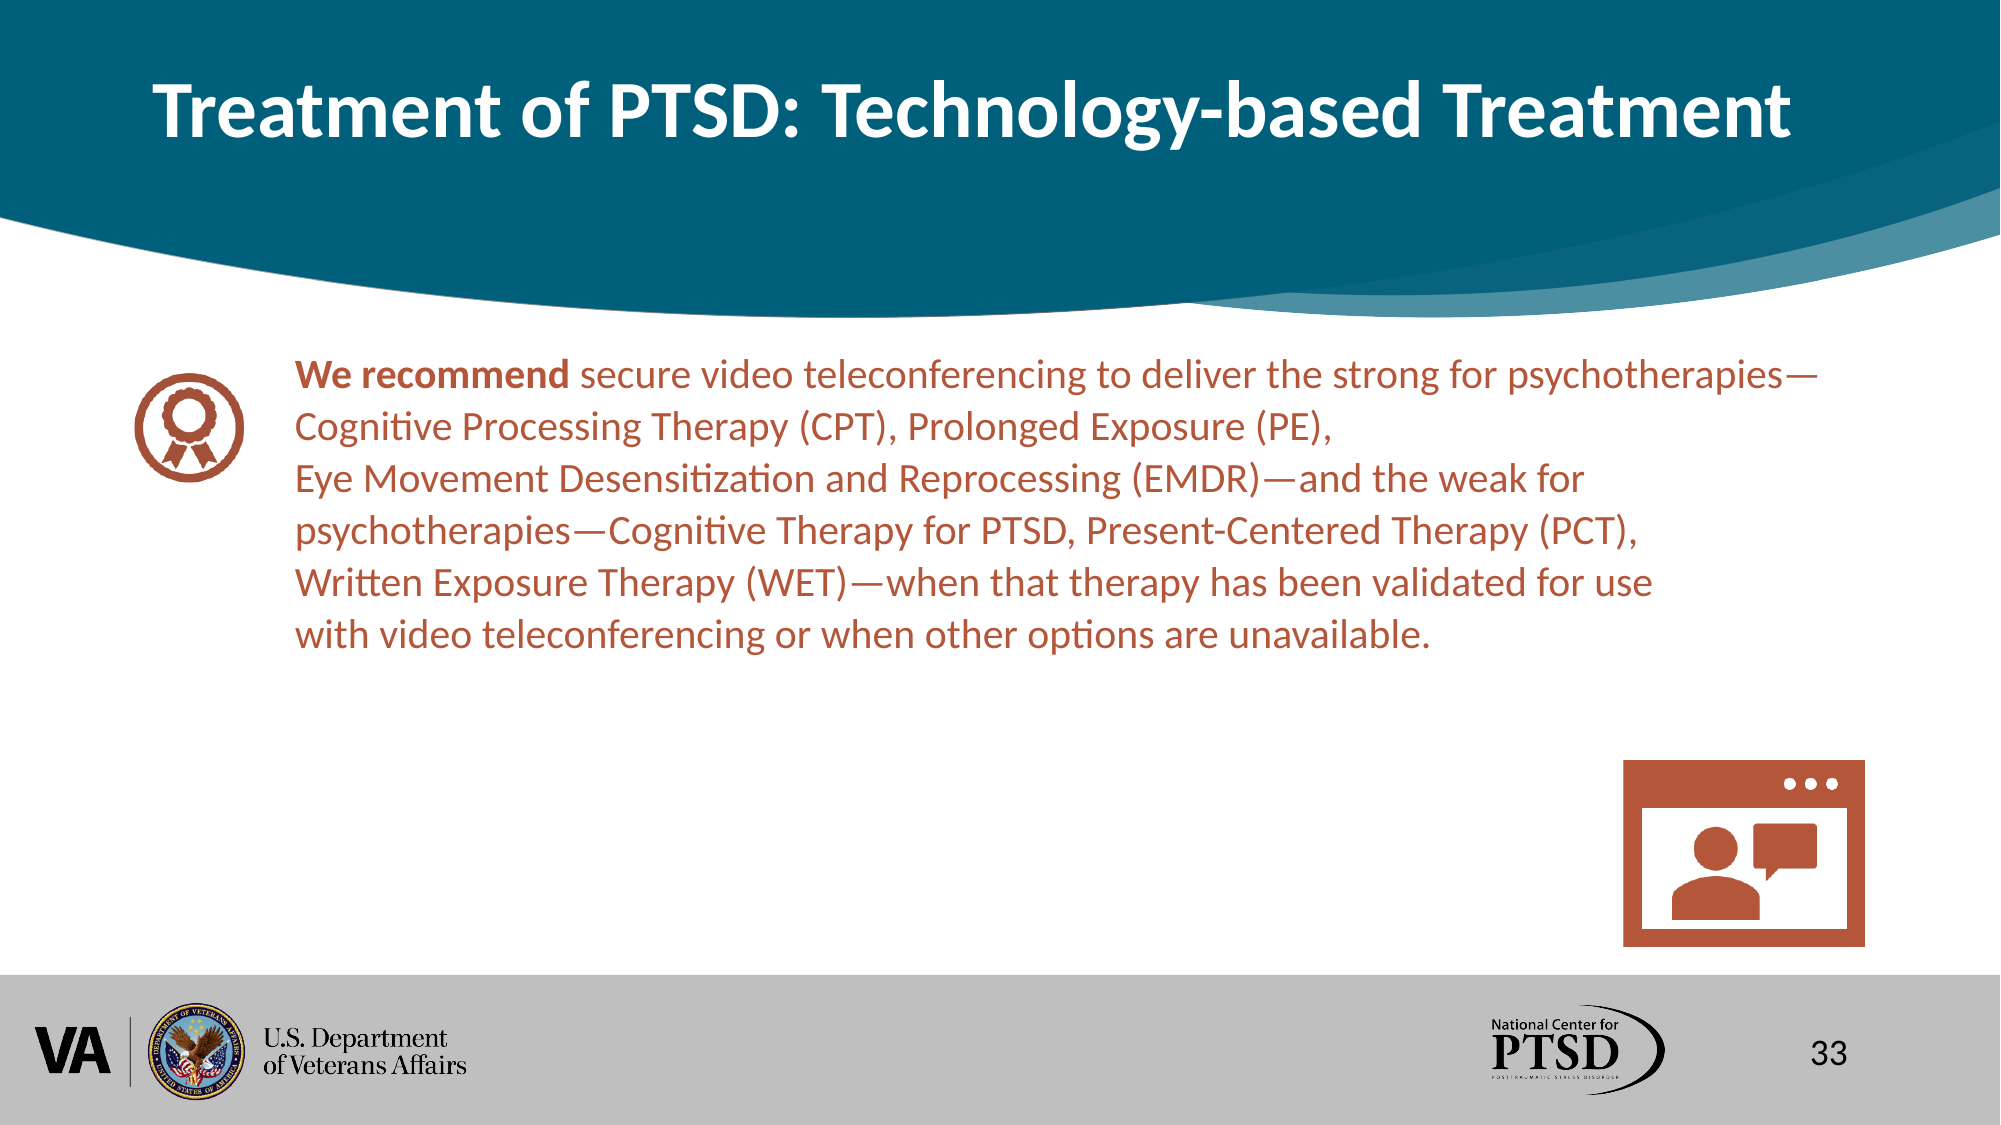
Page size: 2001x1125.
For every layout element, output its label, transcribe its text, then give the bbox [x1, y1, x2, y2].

picture [0, 189, 2000, 975]
list We recommend secure video teleconferencing to deliver the strong for psychotherapies—Cognitive Processing Therapy (CPT), Prolonged Exposure (PE), Eye Movement Desensitization and Reprocessing (EMDR)—and the weak for psychotherapies—Cognitive Therapy for PTSD, Present-Centered Therapy (PCT), Written Exposure Therapy (WET)—when that therapy has been validated for use with video teleconferencing or when other options are unavailable. [280, 337, 1863, 750]
picture [1470, 988, 1683, 1112]
slide_number 33 [1743, 1020, 1863, 1080]
title Treatment of PTSD: Technology-based Treatment [137, 59, 1863, 278]
picture [30, 998, 470, 1106]
